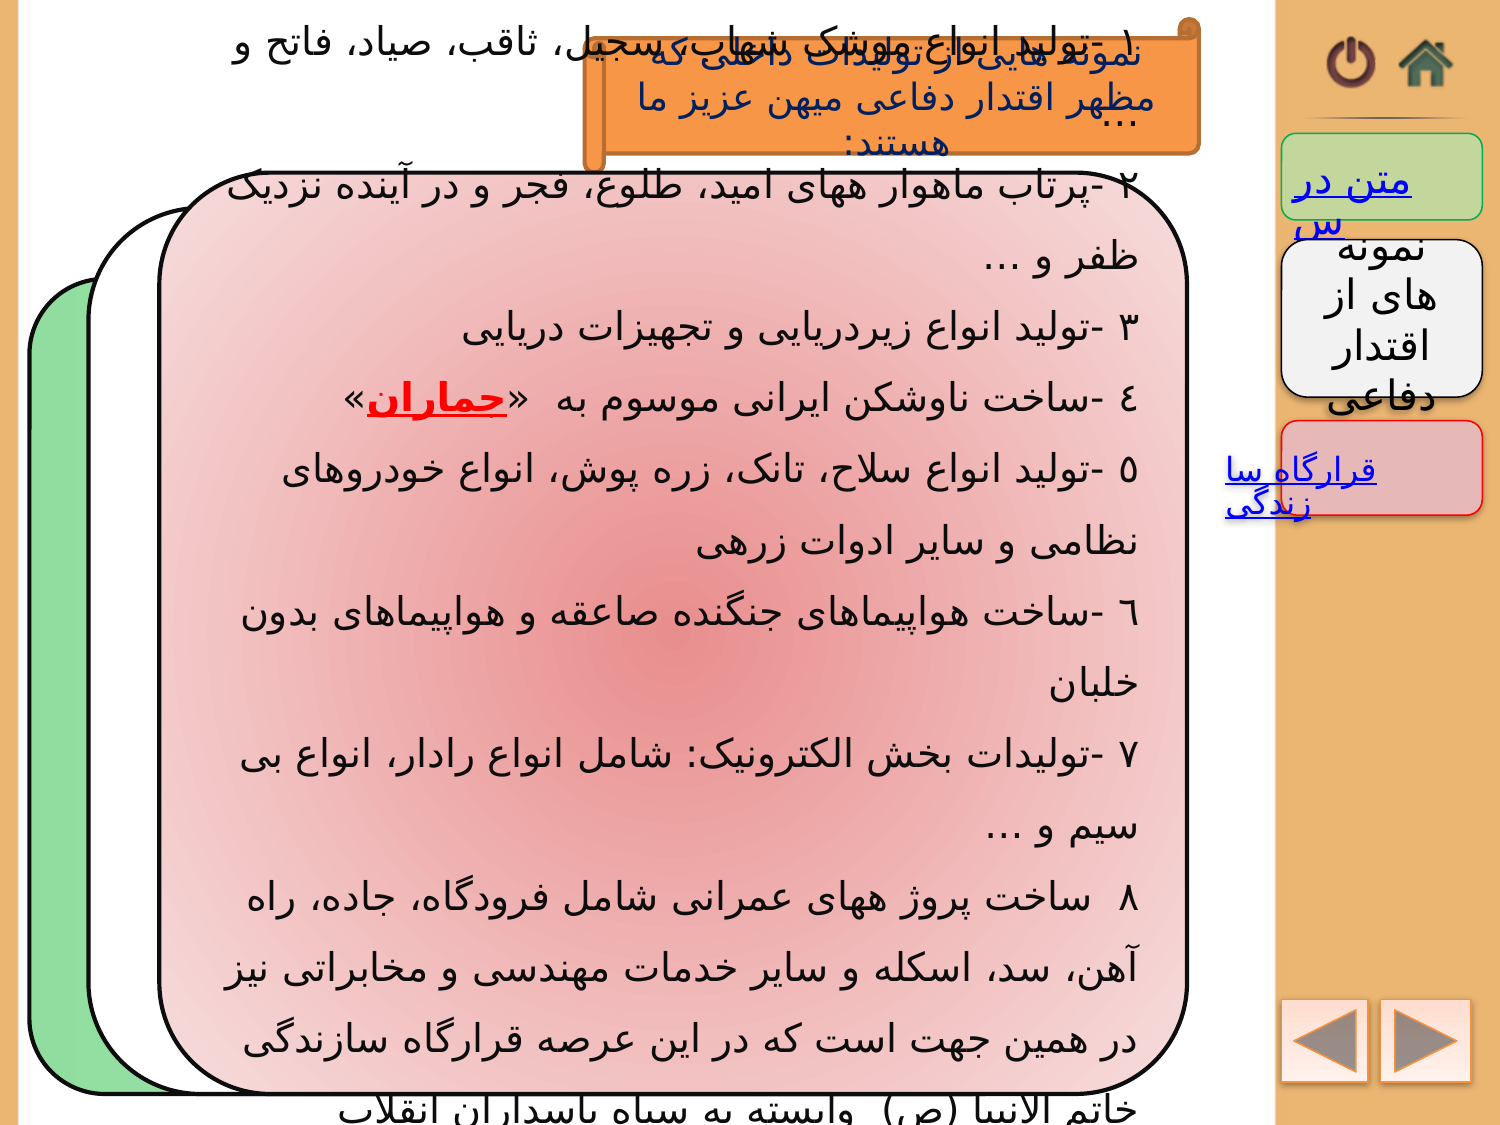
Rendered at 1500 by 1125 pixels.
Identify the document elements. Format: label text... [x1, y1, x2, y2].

text_box متن درس [1280, 132, 1484, 221]
text_box قرارگاه سازندگی [1280, 419, 1484, 516]
text_box نمونه های از اقتدار دفاعی [1280, 238, 1484, 398]
text_box نمونه هایی از تولیدات داخلی که مظهر اقتدار دفاعی میهن عزیز ما هستند: [582, 17, 1201, 170]
picture [0, 0, 1500, 1125]
text_box [86, 206, 266, 1097]
text_box [1380, 999, 1472, 1083]
text_box [27, 277, 195, 1097]
text_box [1281, 999, 1369, 1083]
text_box ١ -تولید انواع موشک شهاب، سجیل، ثاقب، صیاد، فاتح و … ٢ -پرتاب ماهوار ههای امید، طلوع، فجر و در آینده نزدیک ظفر و … ٣ -تولید انواع زیردریایی و تجهیزات دریایی ٤ -ساخت ناوشکن ایرانی موسوم به «جماران» ٥ -تولید انواع سلاح، تانک، زره پوش، انواع خودروهای نظامی و سایر ادوات زرهی ٦ -ساخت هواپیماهای جنگنده صاعقه و هواپیماهای بدون خلبان ٧ -تولیدات بخش الکترونیک: شامل انواع رادار، انواع بی سیم و … ٨ ساخت پروژ ههای عمرانی شامل فرودگاه، جاده، راه آهن، سد، اسکله و سایر خدمات مهندسی و مخابراتی نیز در همین جهت است که در این عرصه قرارگاه سازندگی خاتم الانبیا (ص) وابسته به سپاه پاسداران انقلاب اسلامی با همان انگیزه های دفاع مقدس در خط مقدم قرار دارد. [157, 170, 1190, 1097]
